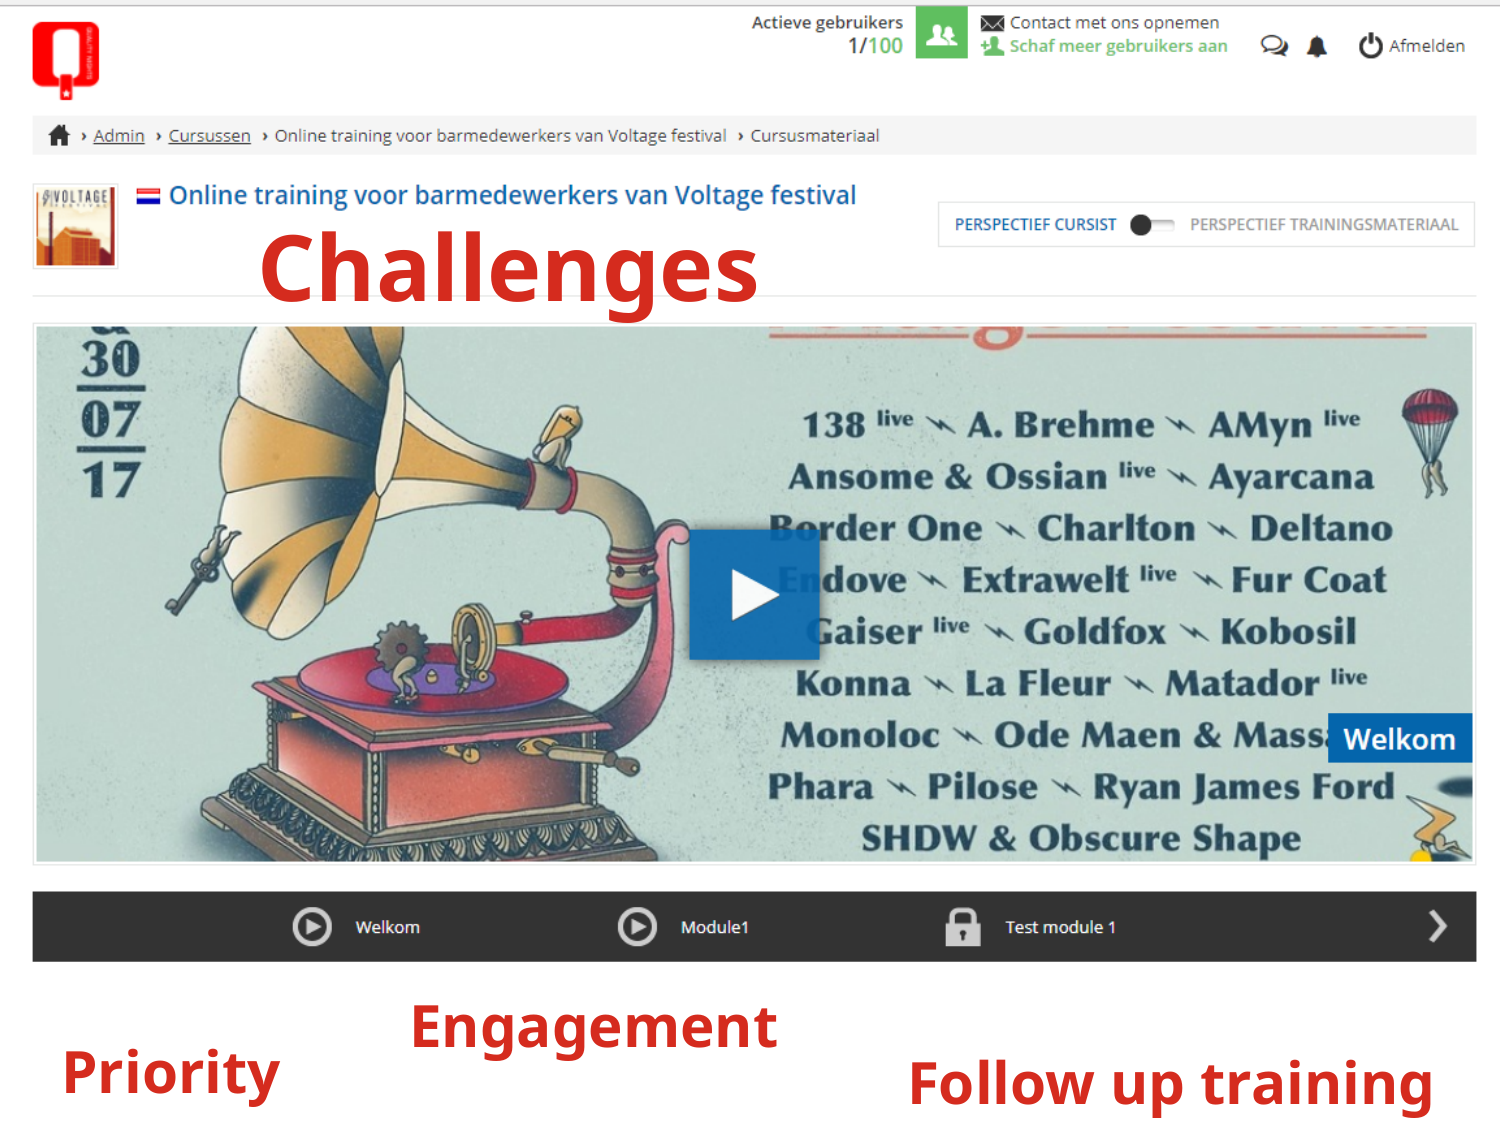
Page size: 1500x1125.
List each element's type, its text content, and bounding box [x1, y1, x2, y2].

text_box Engagement [394, 984, 794, 1067]
text_box Priority [46, 1026, 296, 1113]
picture [0, 0, 1500, 977]
text_box Follow up training [892, 1037, 1451, 1124]
